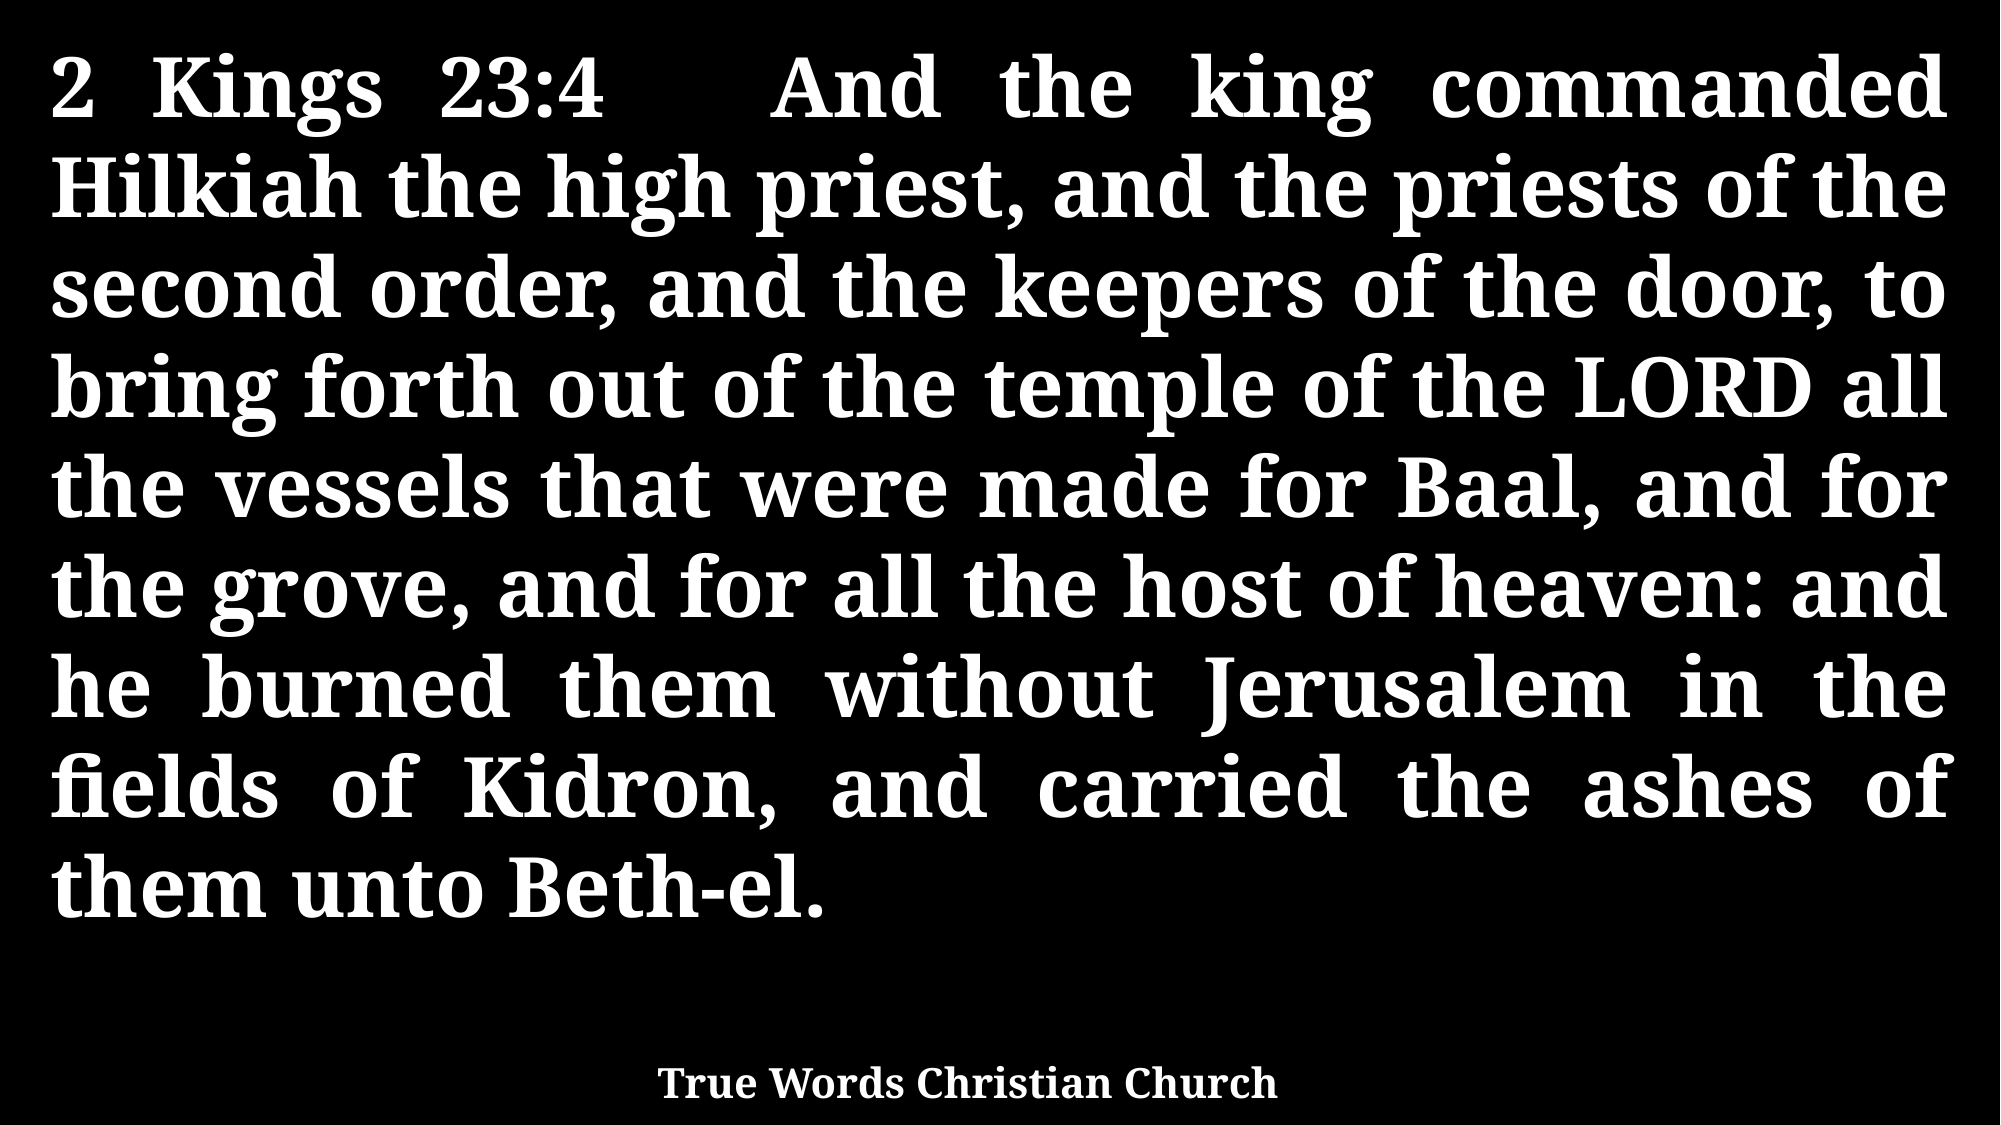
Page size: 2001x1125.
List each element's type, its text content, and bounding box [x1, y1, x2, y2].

text_box True Words Christian Church [642, 1049, 1294, 1114]
text_box 2 Kings 23:4 And the king commanded Hilkiah the high priest, and the priests of the second order, and the keepers of the door, to bring forth out of the temple of the LORD all the vessels that were made for Baal, and for the grove, and for all the host of heaven: and he burned them without Jerusalem in the fields of Kidron, and carried the ashes of them unto Beth-el. [35, 26, 1965, 942]
